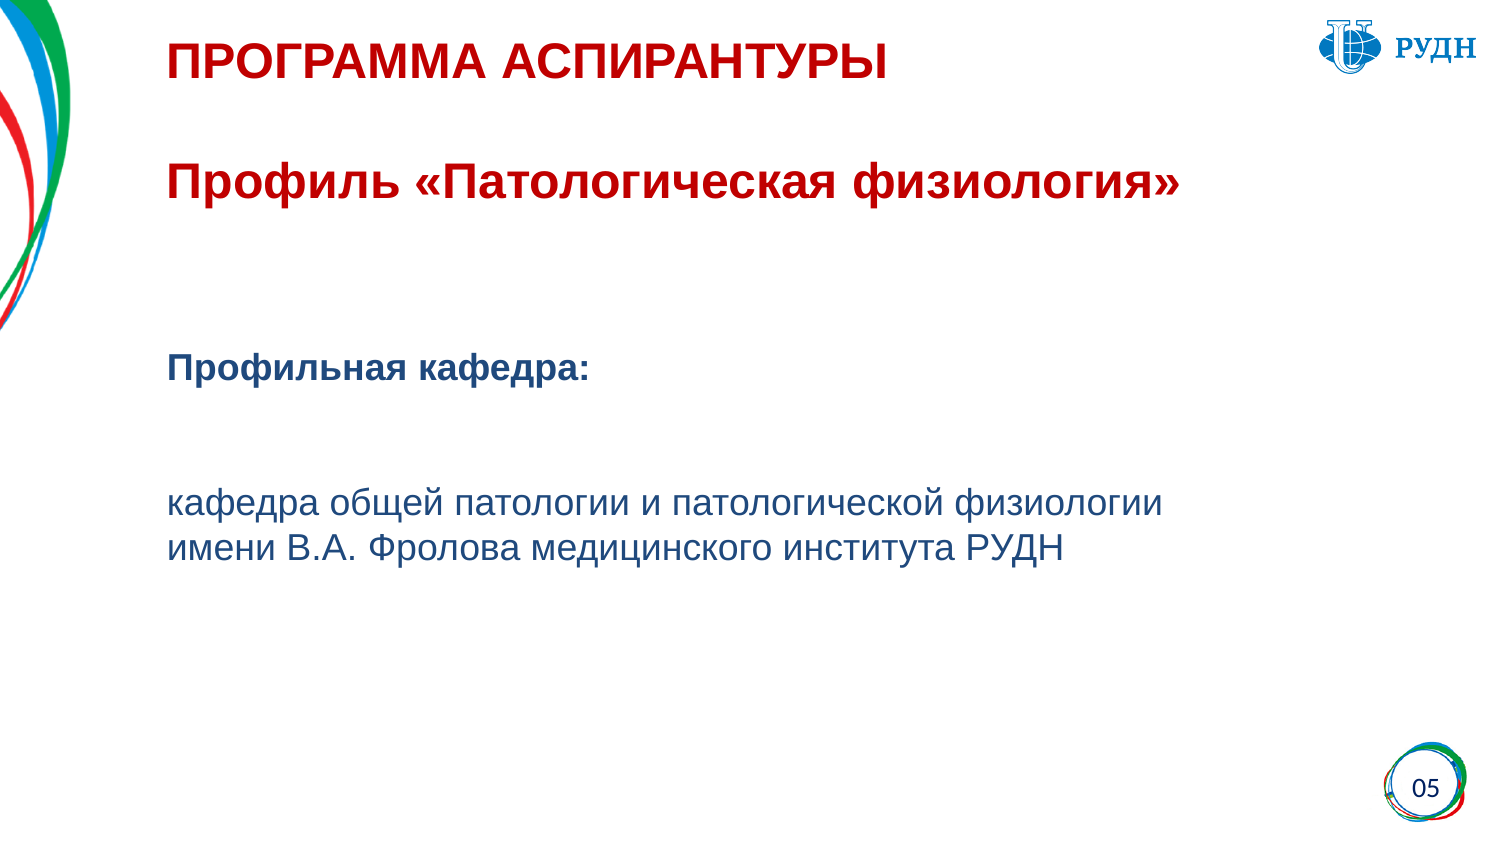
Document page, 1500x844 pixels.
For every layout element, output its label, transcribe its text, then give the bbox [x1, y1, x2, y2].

picture [1319, 20, 1476, 74]
picture [0, 0, 212, 338]
picture [1366, 735, 1468, 823]
text_box ПРОГРАММА АСПИРАНТУРЫ Профиль «Патологическая физиология» Профильная кафедра: кафедра общей патологии и патологической физиологии имени В.А. Фролова медицинского института РУДН [152, 20, 1428, 636]
